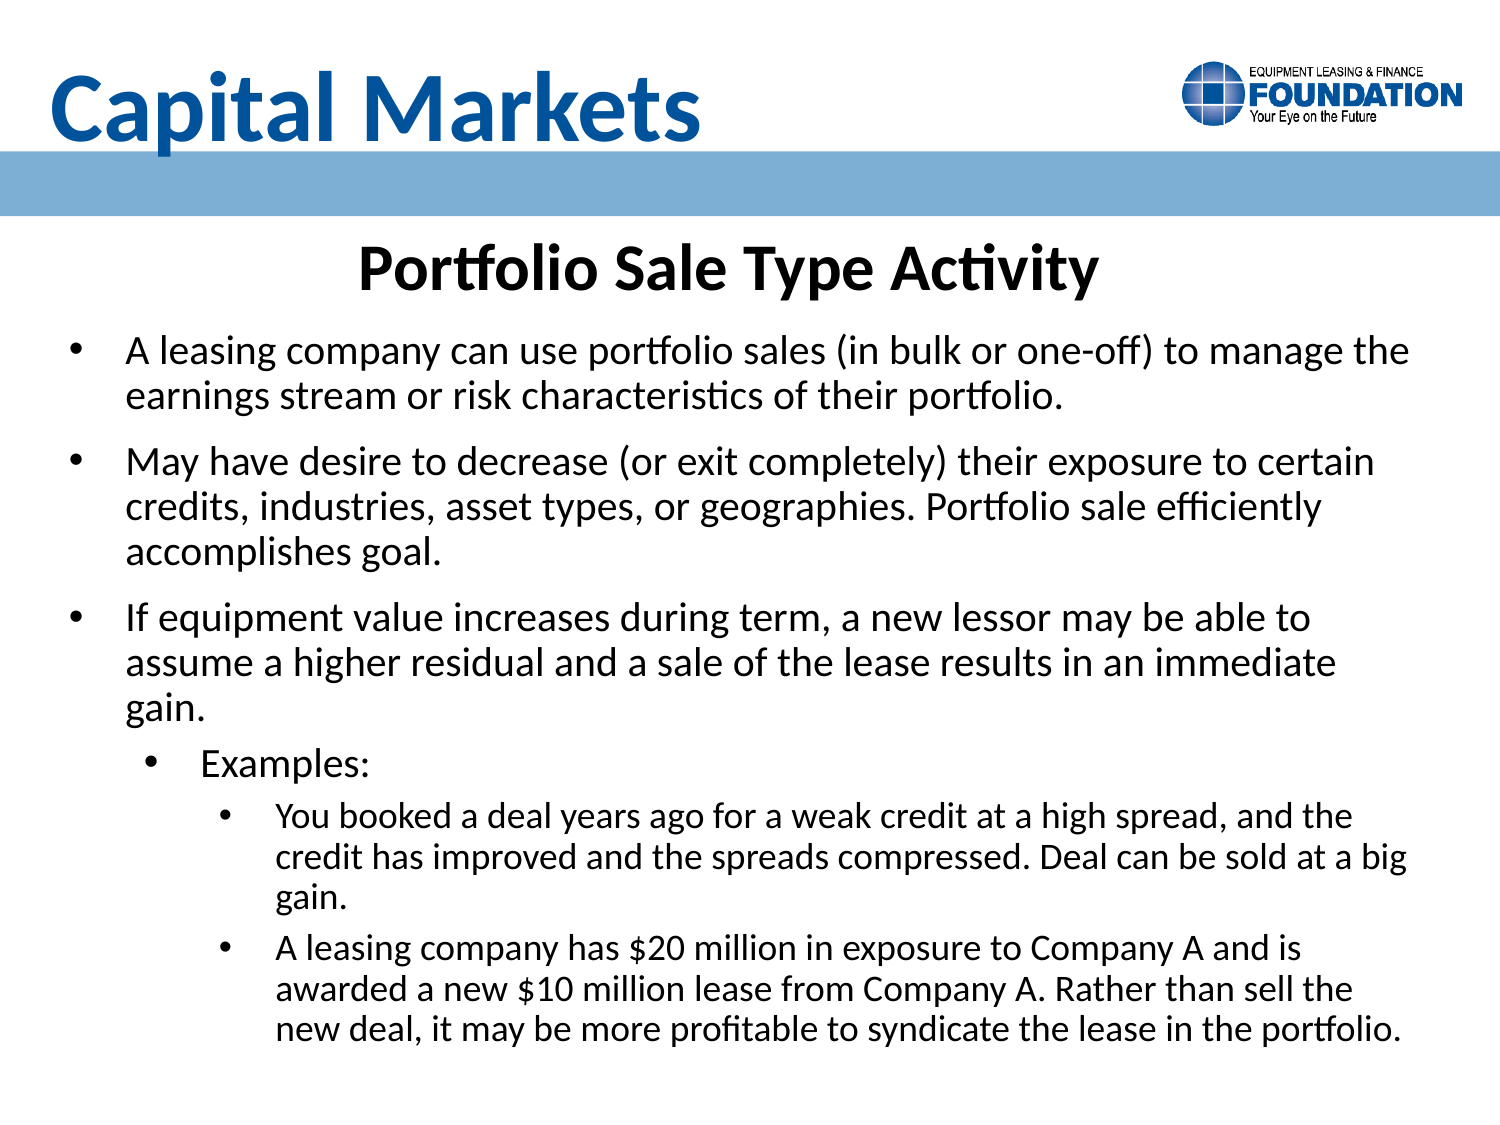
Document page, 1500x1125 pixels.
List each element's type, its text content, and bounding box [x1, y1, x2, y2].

text_box Portfolio Sale Type Activity [120, 216, 1340, 311]
list A leasing company can use portfolio sales (in bulk or one-off) to manage the earnings stream or risk characteristics of their portfolio. May have desire to decrease (or exit completely) their exposure to certain credits, industries, asset types, or geographies. Portfolio sale efficiently accomplishes goal. If equipment value increases during term, a new lessor may be able to assume a higher residual and a sale of the lease results in an immediate gain. Examples: You booked a deal years ago for a weak credit at a high spread, and the credit has improved and the spreads compressed. Deal can be sold at a big gain. A leasing company has $20 million in exposure to Company A and is awarded a new $10 million lease from Company A. Rather than sell the new deal, it may be more profitable to syndicate the lease in the portfolio. [54, 321, 1437, 1080]
text_box Capital Markets [35, 34, 1166, 169]
picture [1182, 61, 1462, 126]
